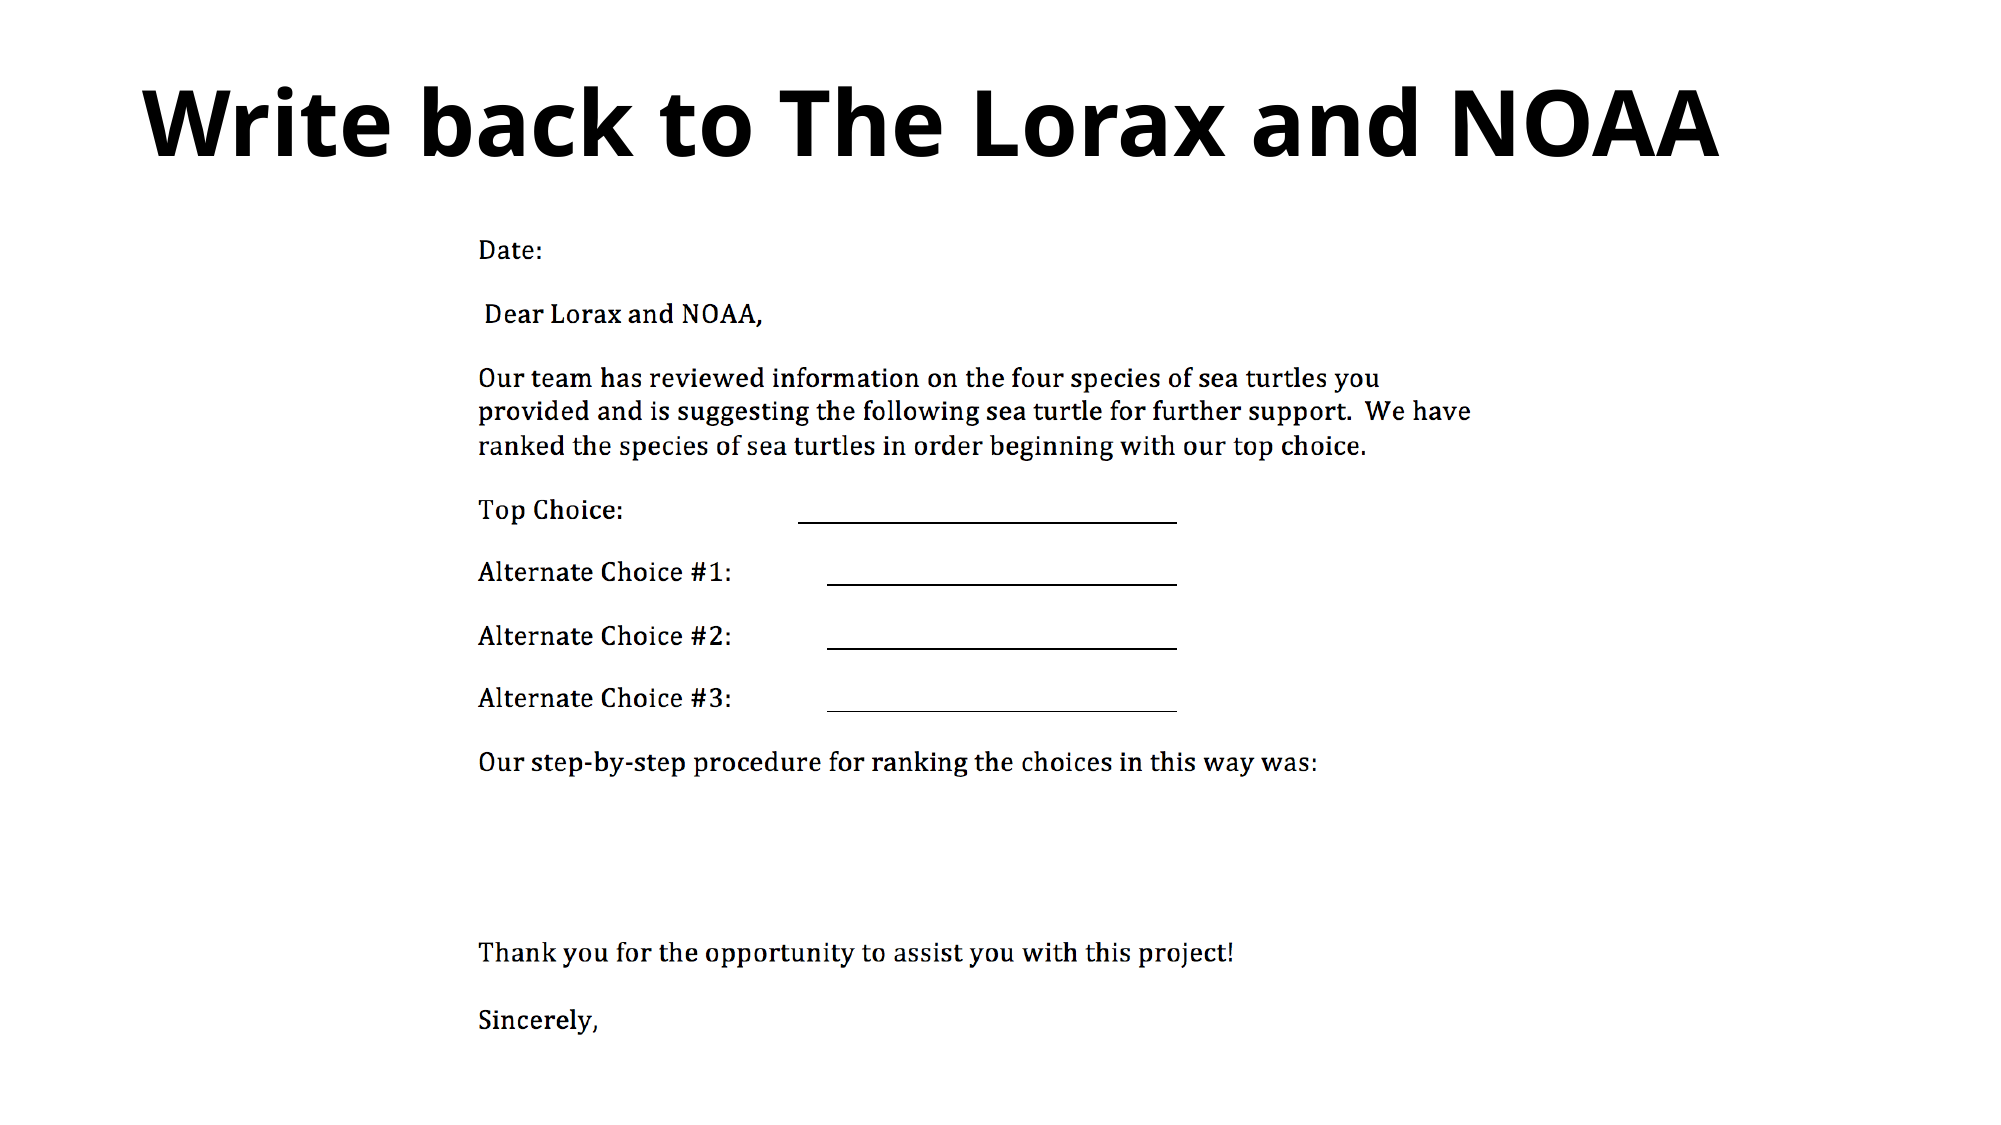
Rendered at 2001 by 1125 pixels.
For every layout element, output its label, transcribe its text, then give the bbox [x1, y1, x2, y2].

title Write back to The Lorax and NOAA [127, 43, 1853, 211]
picture [448, 231, 1531, 1077]
